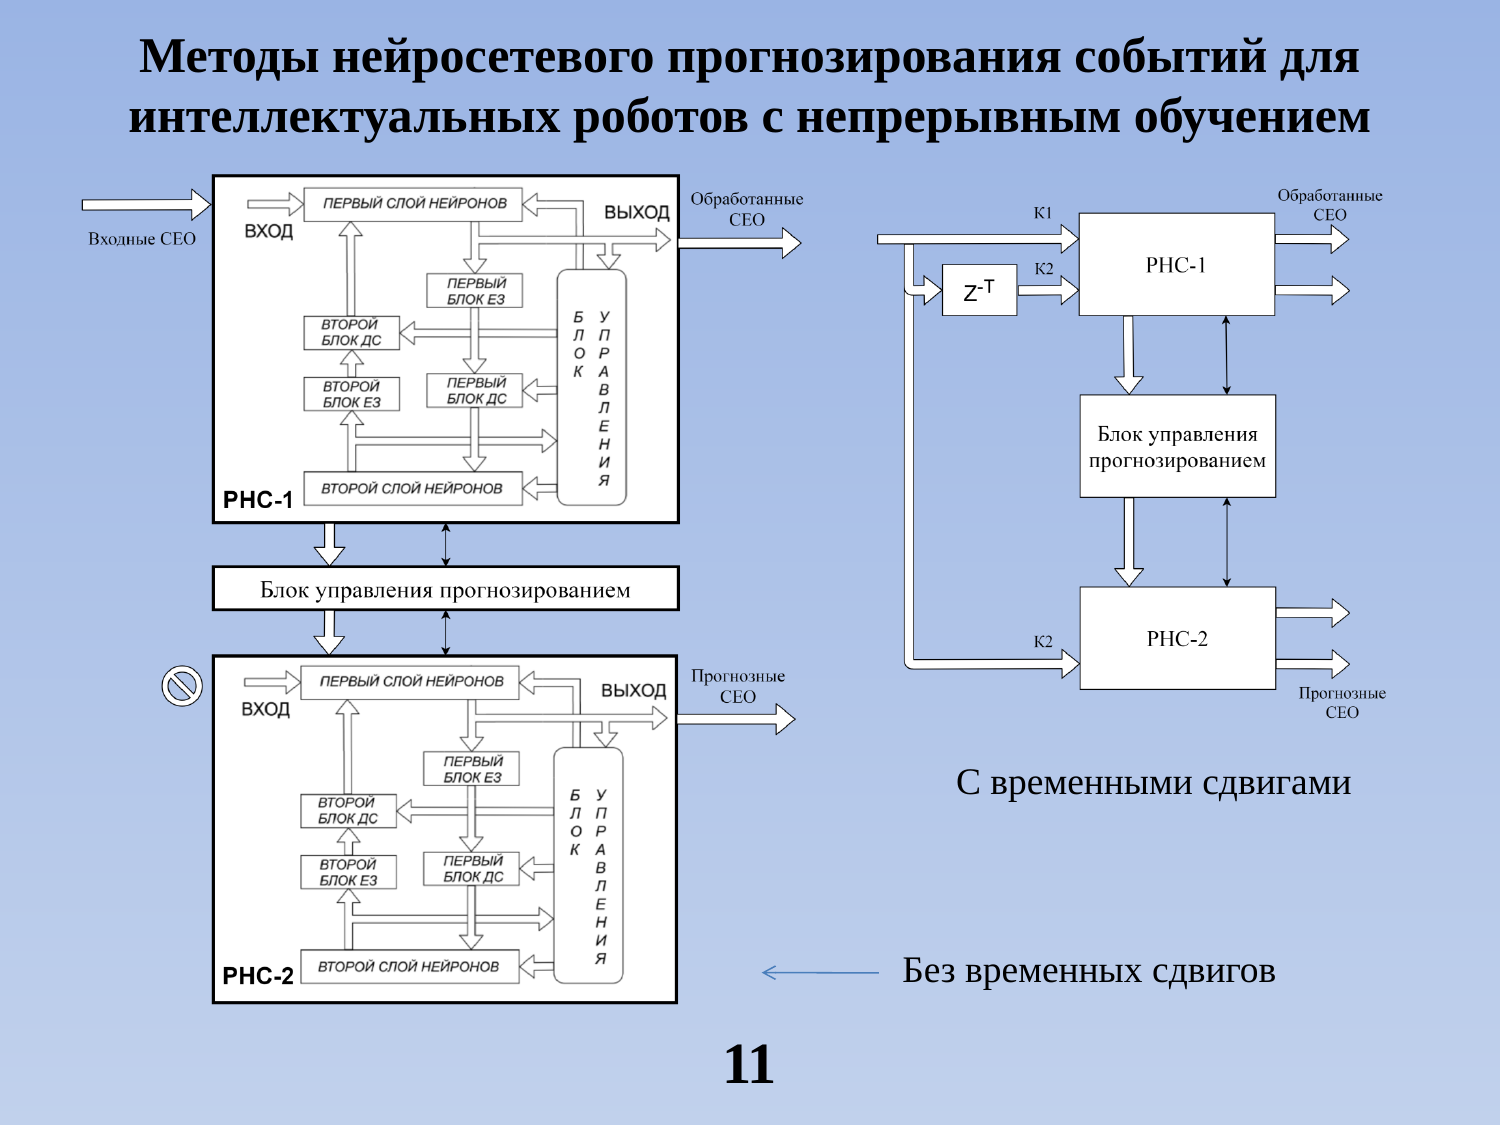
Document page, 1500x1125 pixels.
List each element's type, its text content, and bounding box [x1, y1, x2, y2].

text_box Без временных сдвигов [825, 937, 1360, 998]
picture [855, 163, 1411, 739]
text_box С временными сдвигами [913, 749, 1395, 810]
picture [58, 150, 821, 1020]
text_box Методы нейросетевого прогнозирования событий для интеллектуальных роботов с непрерывным обучением [46, 23, 1453, 141]
text_box 11 [679, 1026, 820, 1125]
